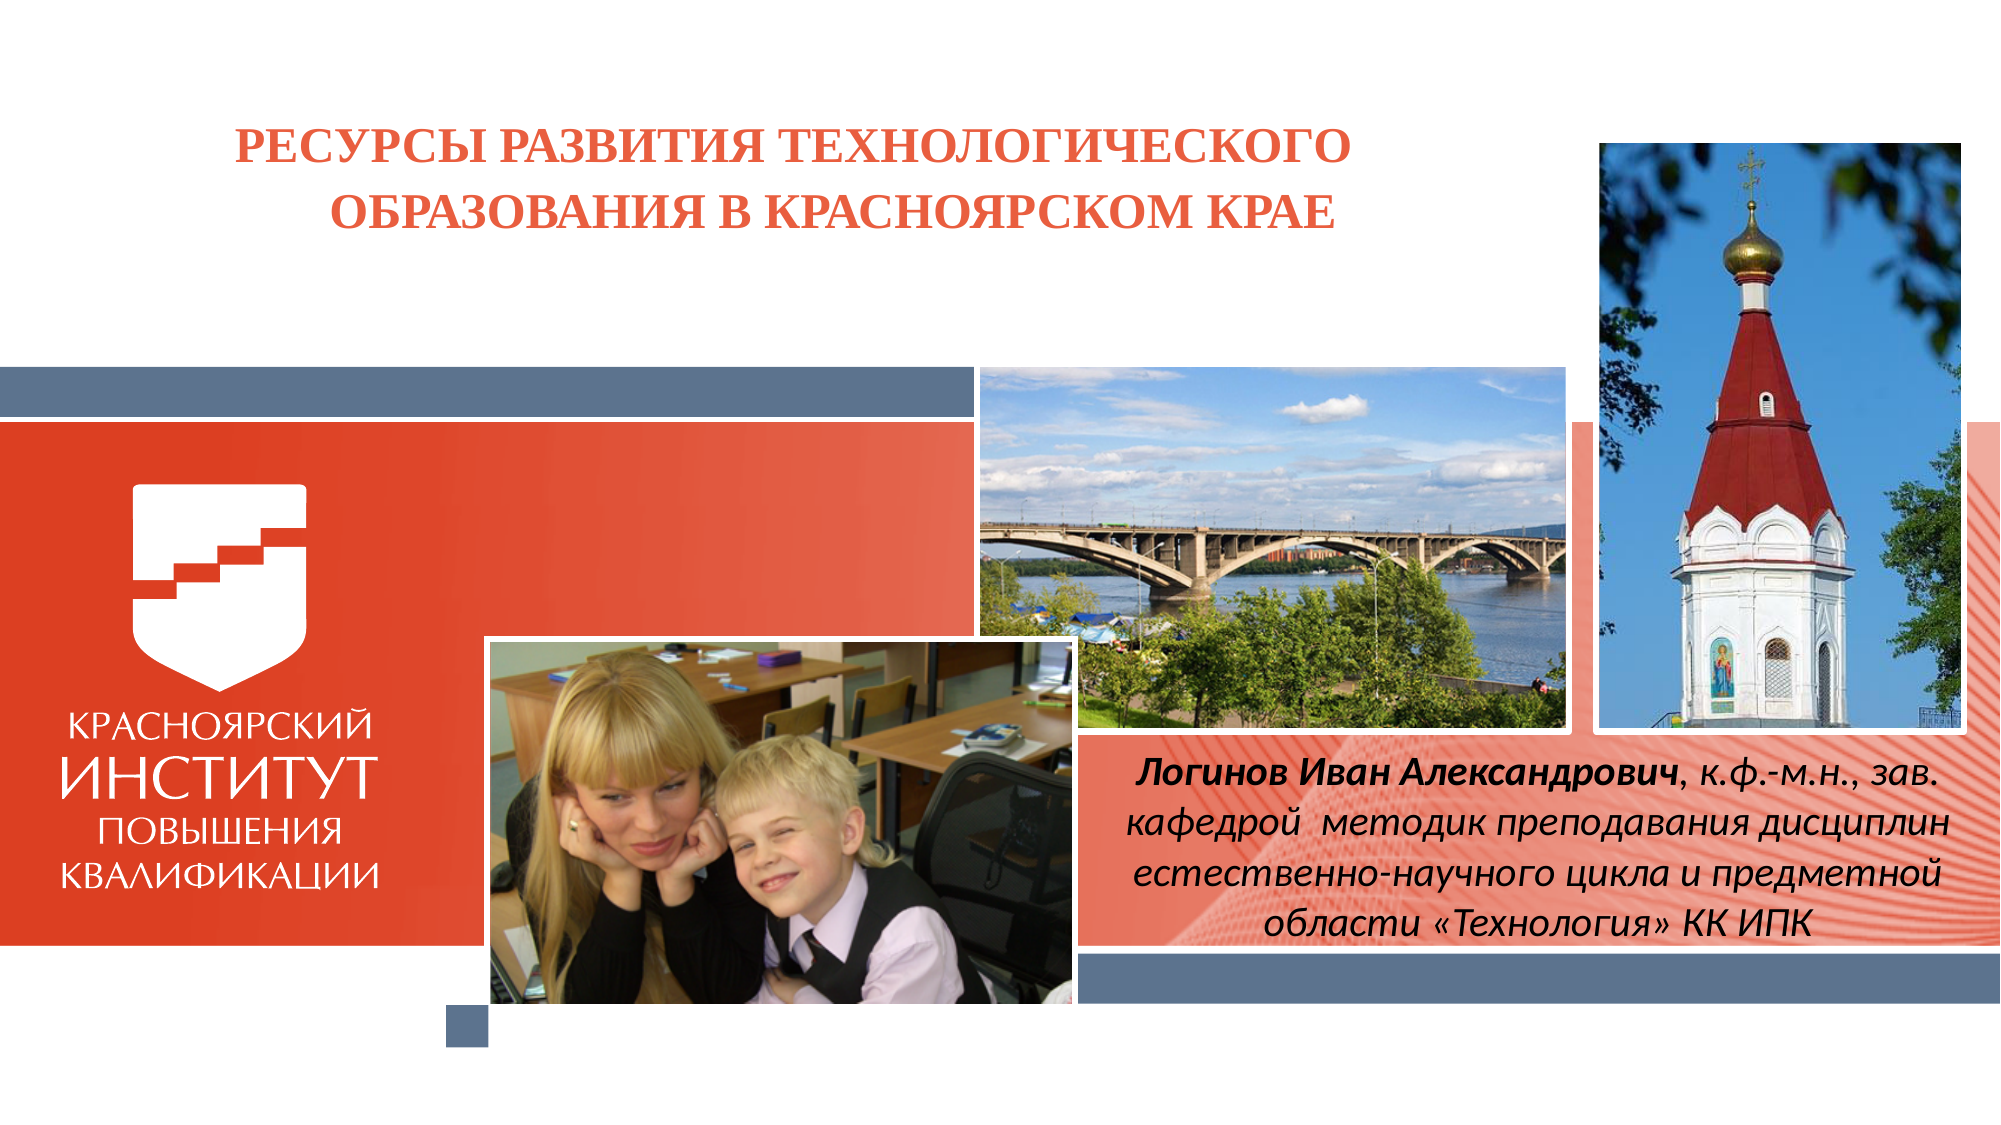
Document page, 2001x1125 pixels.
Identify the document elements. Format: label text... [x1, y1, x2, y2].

title Ресурсы развития технологического образования в красноярском крае [39, 0, 1549, 345]
text_box Логинов Иван Александрович, к.ф.-м.н., зав. кафедрой методик преподавания дисциплин естественно-научного цикла и предметной области «Технология» КК ИПК [1076, 736, 2000, 952]
picture [1599, 143, 1961, 728]
picture [980, 367, 1566, 728]
picture [490, 642, 1072, 1004]
picture [0, 422, 974, 946]
picture [1078, 422, 2000, 736]
